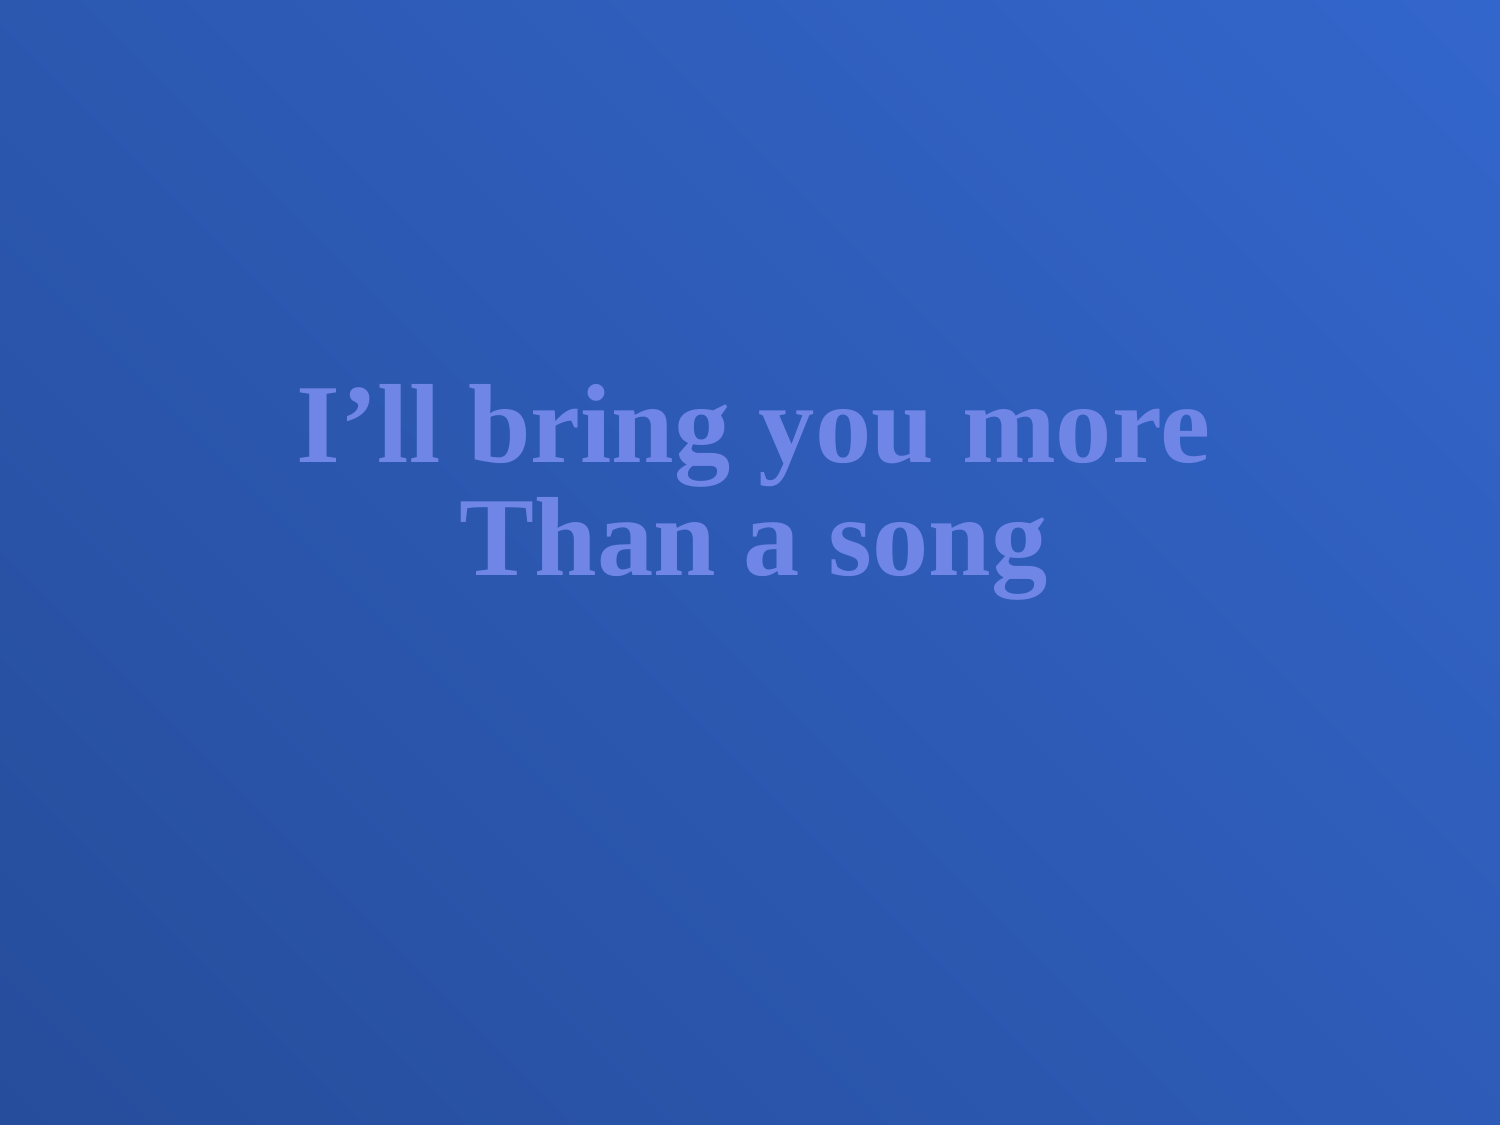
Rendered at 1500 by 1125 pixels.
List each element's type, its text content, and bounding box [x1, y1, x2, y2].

text_box I’ll bring you more Than a song [3, 365, 1500, 606]
